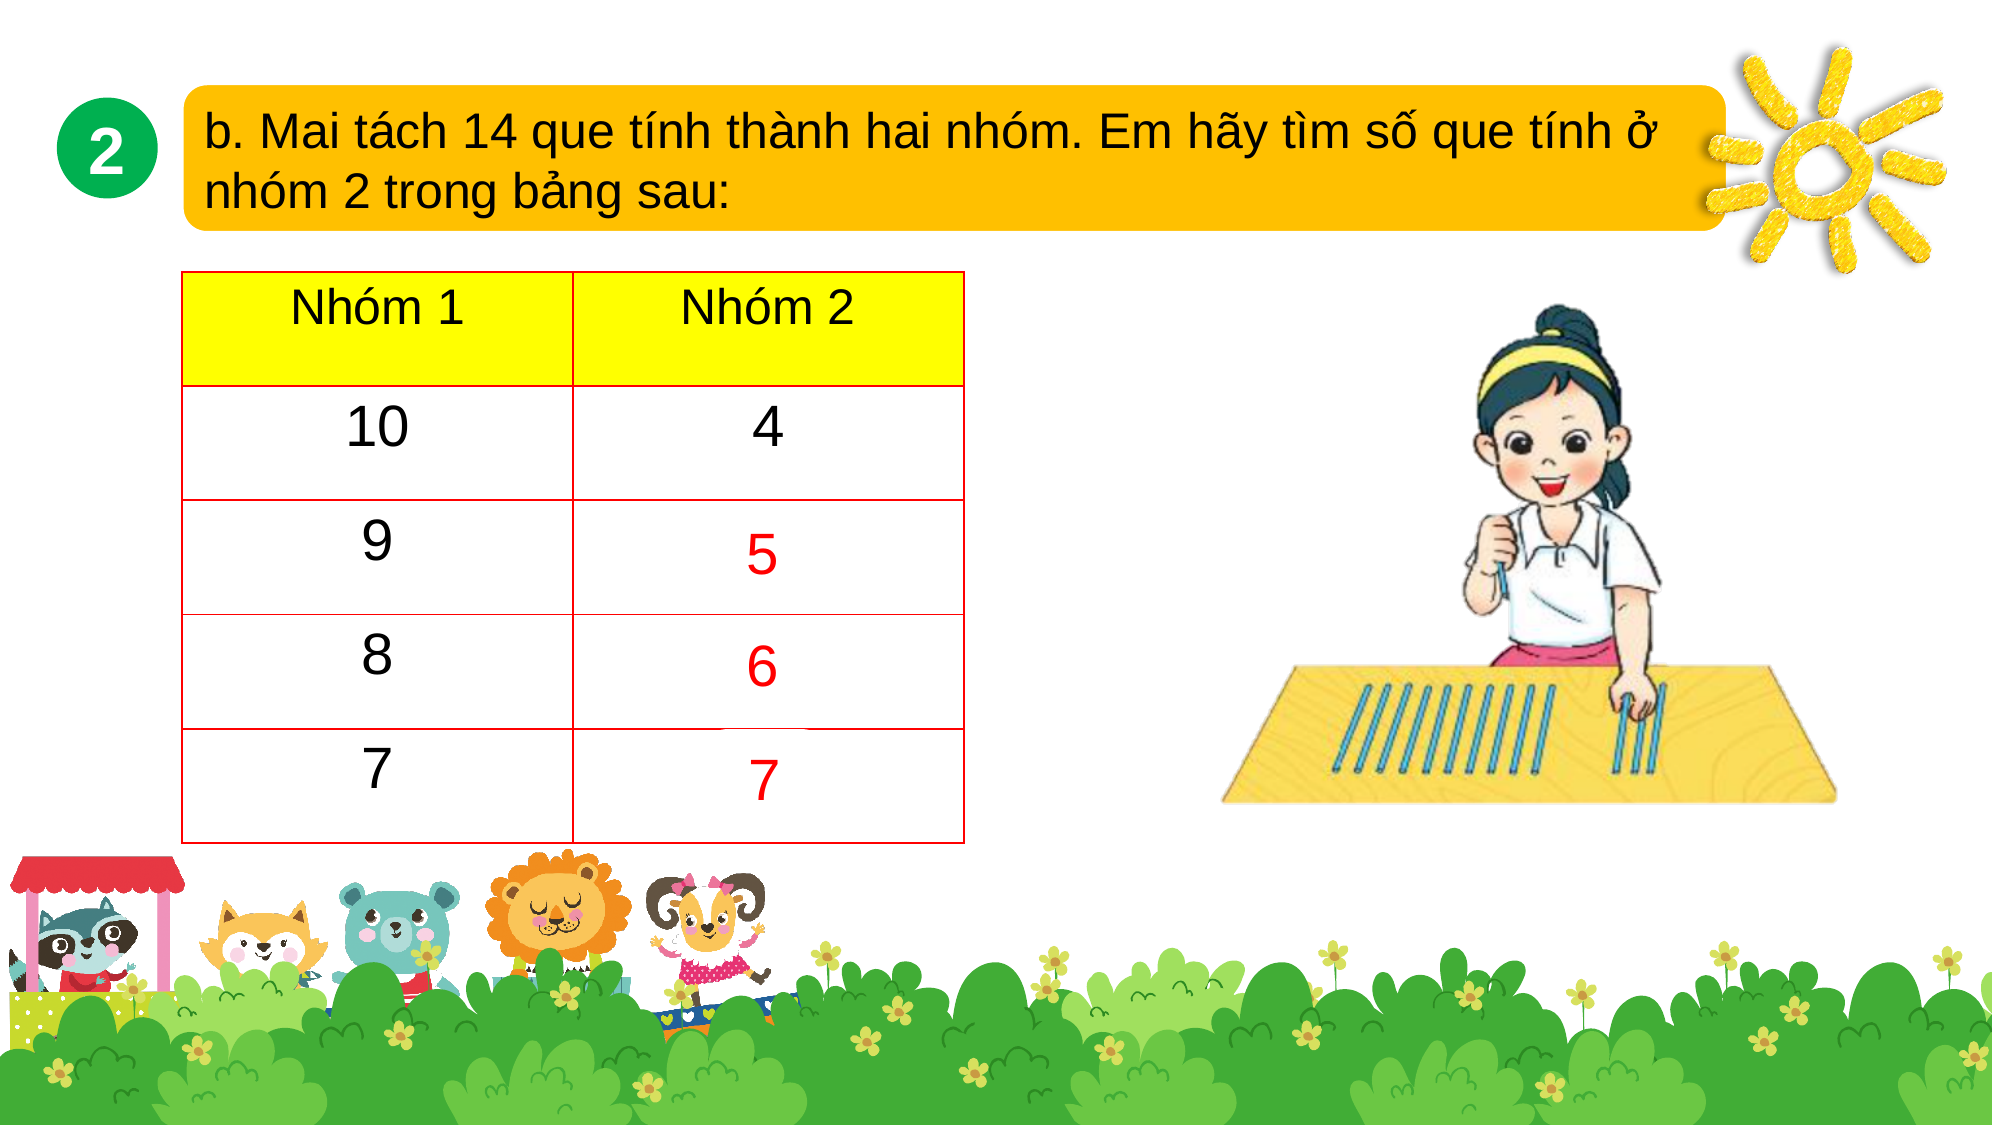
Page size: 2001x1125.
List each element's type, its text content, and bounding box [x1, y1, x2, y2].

table_cell 9 [183, 501, 572, 614]
table_cell 7 [183, 730, 572, 833]
text_box 7 [708, 729, 821, 826]
text_box 5 [707, 502, 819, 600]
table_cell 4 [574, 387, 963, 499]
text_box 6 [697, 615, 828, 712]
table_cell 10 [183, 387, 572, 499]
text_box 2 [55, 96, 159, 200]
table_header Nhóm 2 [574, 273, 963, 385]
table_cell ? [574, 615, 963, 728]
picture [0, 833, 856, 940]
picture [1211, 0, 2000, 821]
table_cell 8 [183, 615, 572, 728]
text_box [0, 940, 1992, 1125]
table_header Nhóm 1 [183, 273, 572, 385]
text_box b. Mai tách 14 que tính thành hai nhóm. Em hãy tìm số que tính ở nhóm 2 trong bảng sau: [180, 82, 1650, 235]
table_cell ? [574, 501, 963, 614]
table_cell ? [574, 730, 963, 842]
